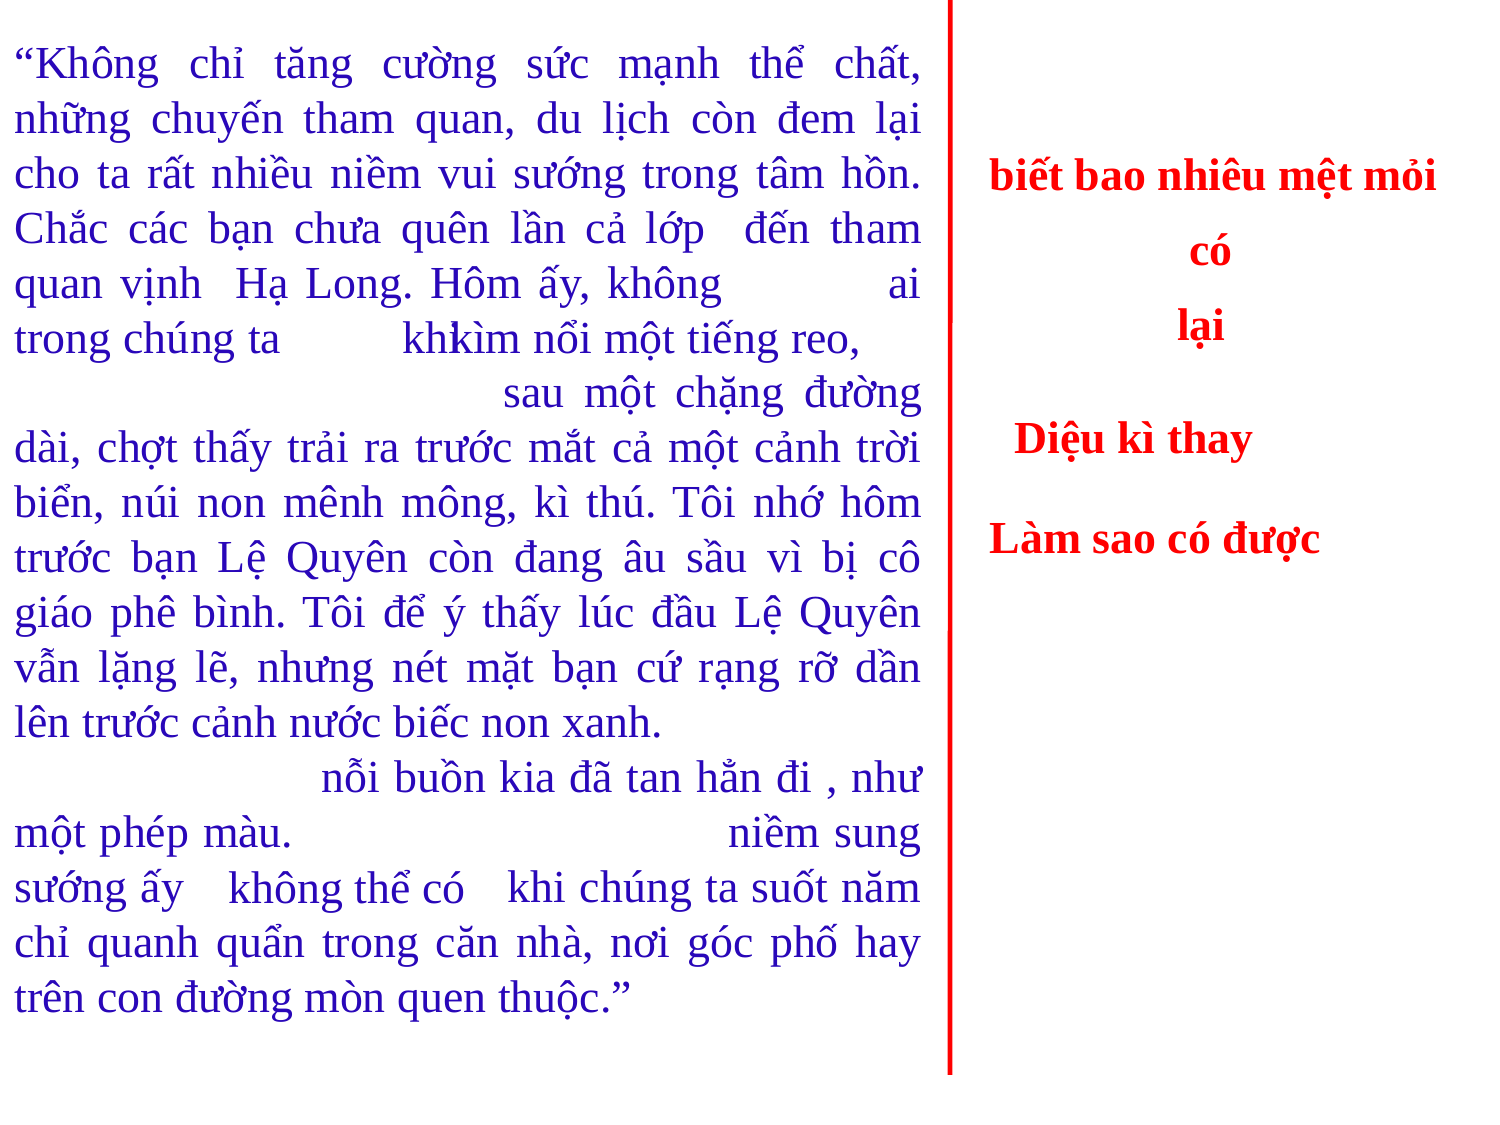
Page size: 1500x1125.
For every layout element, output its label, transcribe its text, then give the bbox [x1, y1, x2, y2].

text_box “Không chỉ tăng cường sức mạnh thể chất, những chuyến tham quan, du lịch còn đem lại cho ta rất nhiều niềm vui sướng trong tâm hồn. Chắc các bạn chưa quên lần cả lớp đến tham quan vịnh Hạ Long. Hôm ấy, không ai trong chúng ta kìm nổi một tiếng reo, sau một chặng đường dài, chợt thấy trải ra trước mắt cả một cảnh trời biển, núi non mênh mông, kì thú. Tôi nhớ hôm trước bạn Lệ Quyên còn đang âu sầu vì bị cô giáo phê bình. Tôi để ý thấy lúc đầu Lệ Quyên vẫn lặng lẽ, nhưng nét mặt bạn cứ rạng rỡ dần lên trước cảnh nước biếc non xanh. nỗi buồn kia đã tan hẳn đi , như một phép màu. niềm sung sướng ấy khi chúng ta suốt năm chỉ quanh quẩn trong căn nhà, nơi góc phố hay trên con đường mòn quen thuộc.” [0, 24, 938, 1030]
text_box khi [387, 299, 500, 370]
text_box biết bao nhiêu mệt mỏi [974, 137, 1500, 208]
text_box lại [1162, 287, 1255, 358]
text_box Làm sao có được [974, 500, 1338, 535]
text_box Làm sao có được [974, 547, 1338, 570]
text_box Diệu kì thay [999, 399, 1313, 470]
text_box không thể có [213, 849, 493, 920]
text_box có [1174, 212, 1263, 283]
